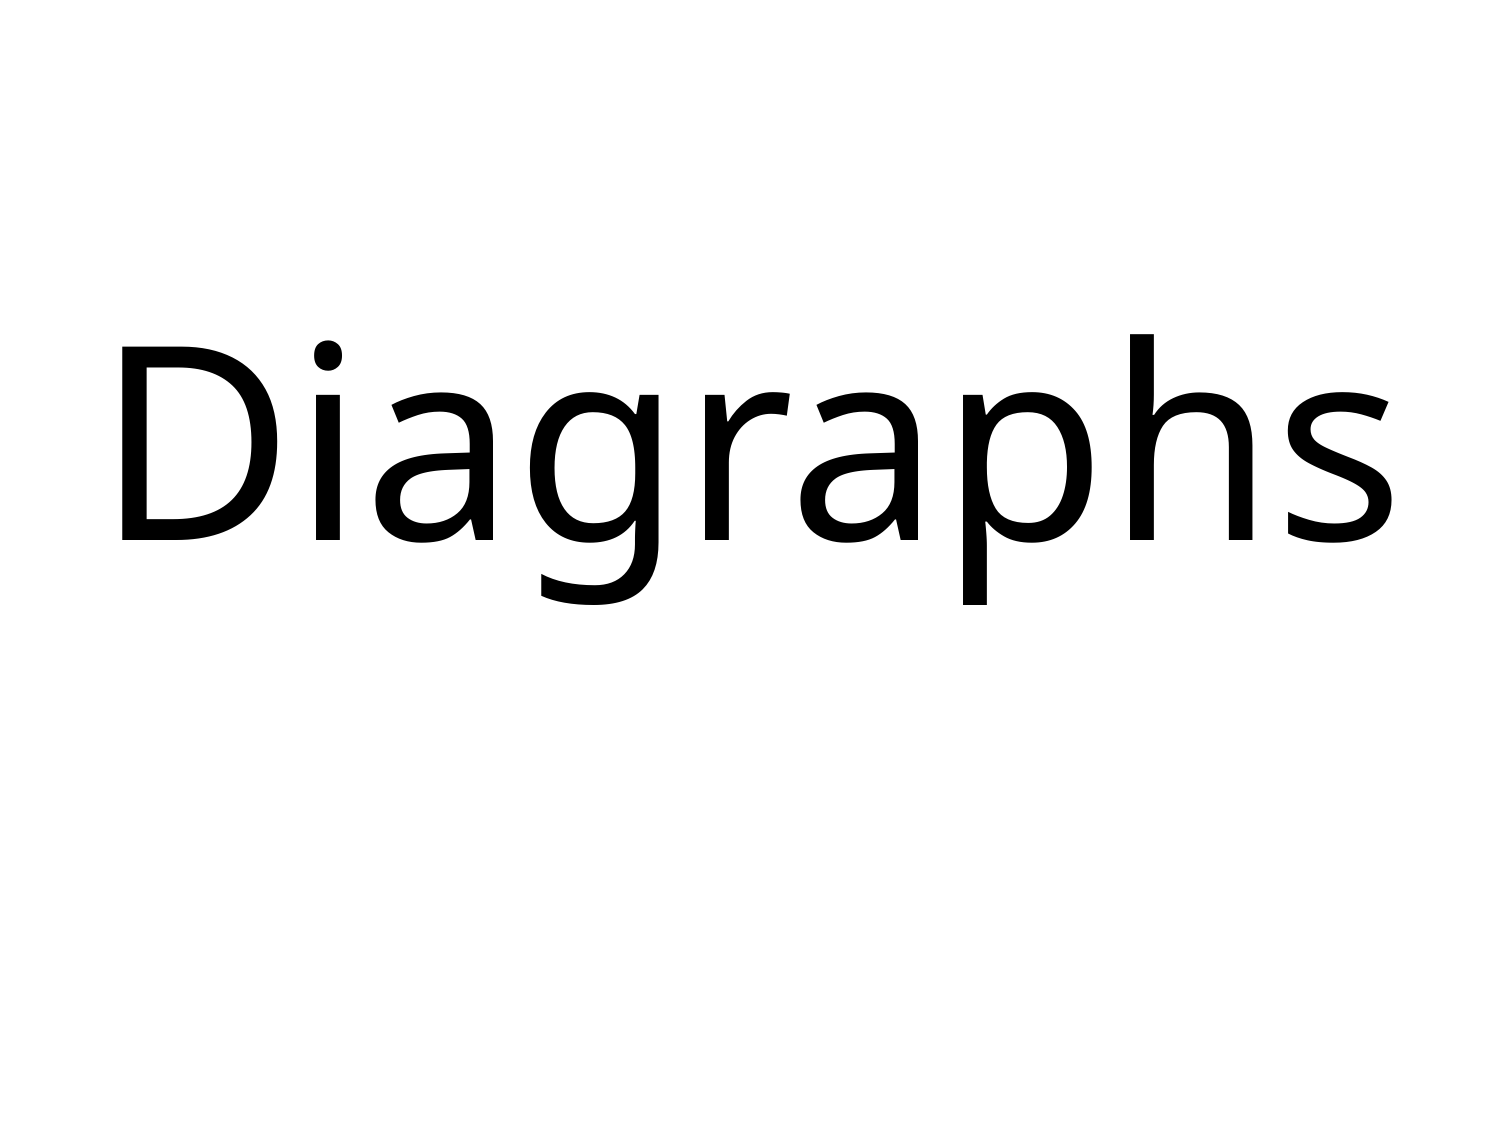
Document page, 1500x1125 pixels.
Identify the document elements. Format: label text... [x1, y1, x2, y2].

list Diagraphs [75, 262, 1425, 1005]
